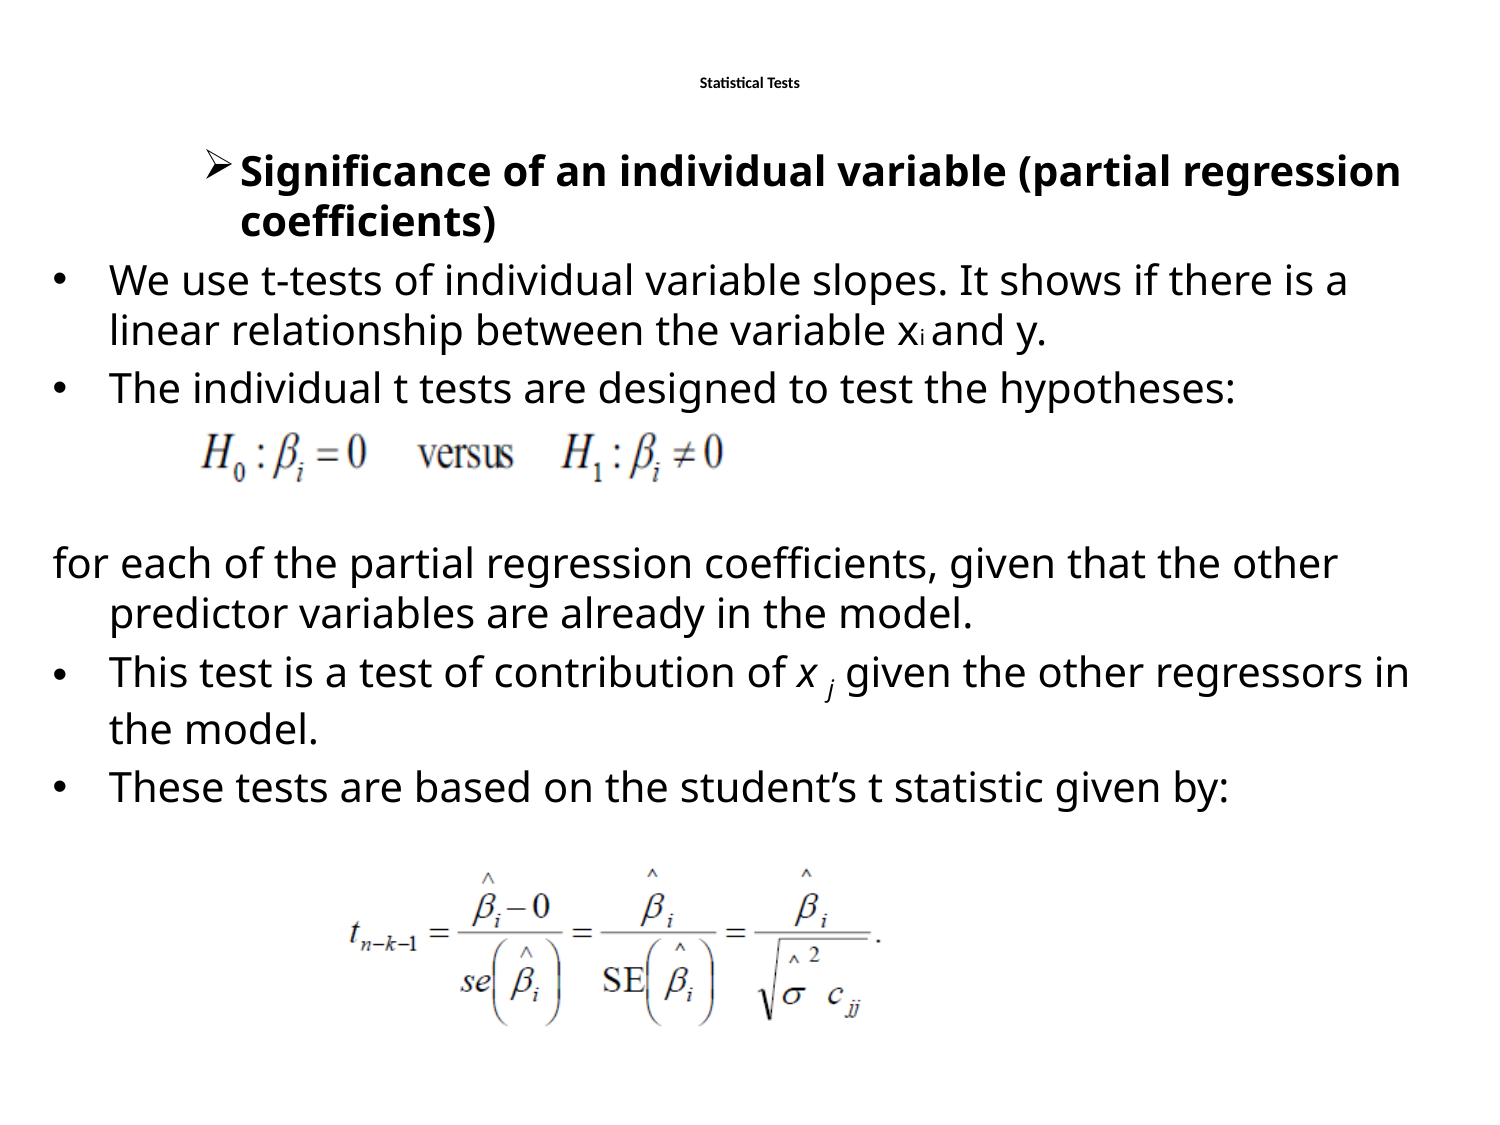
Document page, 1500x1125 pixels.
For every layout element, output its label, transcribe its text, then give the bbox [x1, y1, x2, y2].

picture [324, 862, 912, 1032]
picture [199, 424, 728, 489]
list Significance of an individual variable (partial regression coefficients) We use t-tests of individual variable slopes. It shows if there is a linear relationship between the variable xi and y. The individual t tests are designed to test the hypotheses: for each of the partial regression coefficients, given that the other predictor variables are already in the model. This test is a test of contribution of x j given the other regressors in the model. These tests are based on the student’s t statistic given by: [37, 137, 1475, 1113]
title Statistical Tests [75, 45, 1425, 125]
